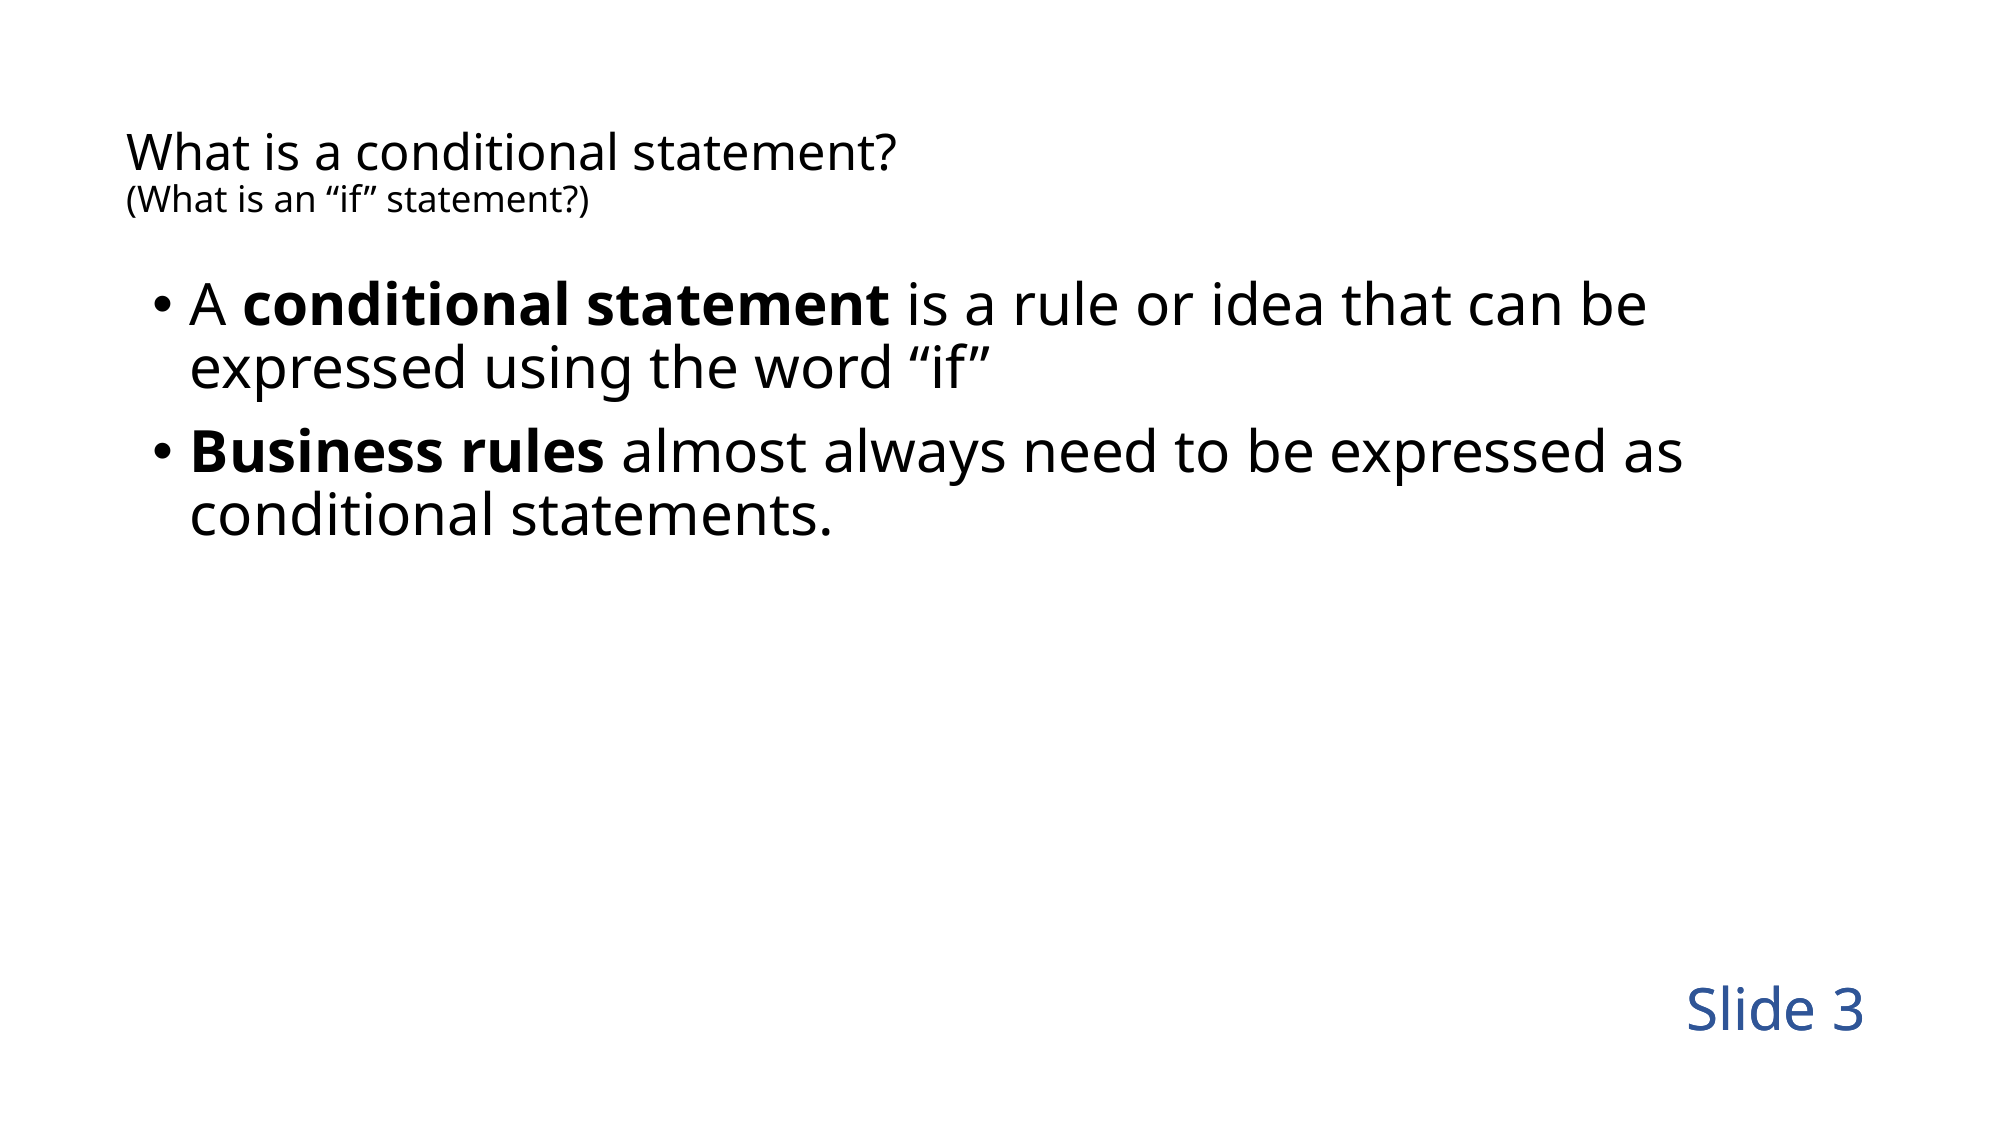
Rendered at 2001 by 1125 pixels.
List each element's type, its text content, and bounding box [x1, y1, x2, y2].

list A conditional statement is a rule or idea that can be expressed using the word “if” Business rules almost always need to be expressed as conditional statements. [137, 267, 1863, 982]
text_box Slide 3 [1430, 981, 1881, 1042]
title What is a conditional statement? (What is an “if” statement?) [77, 118, 1928, 273]
